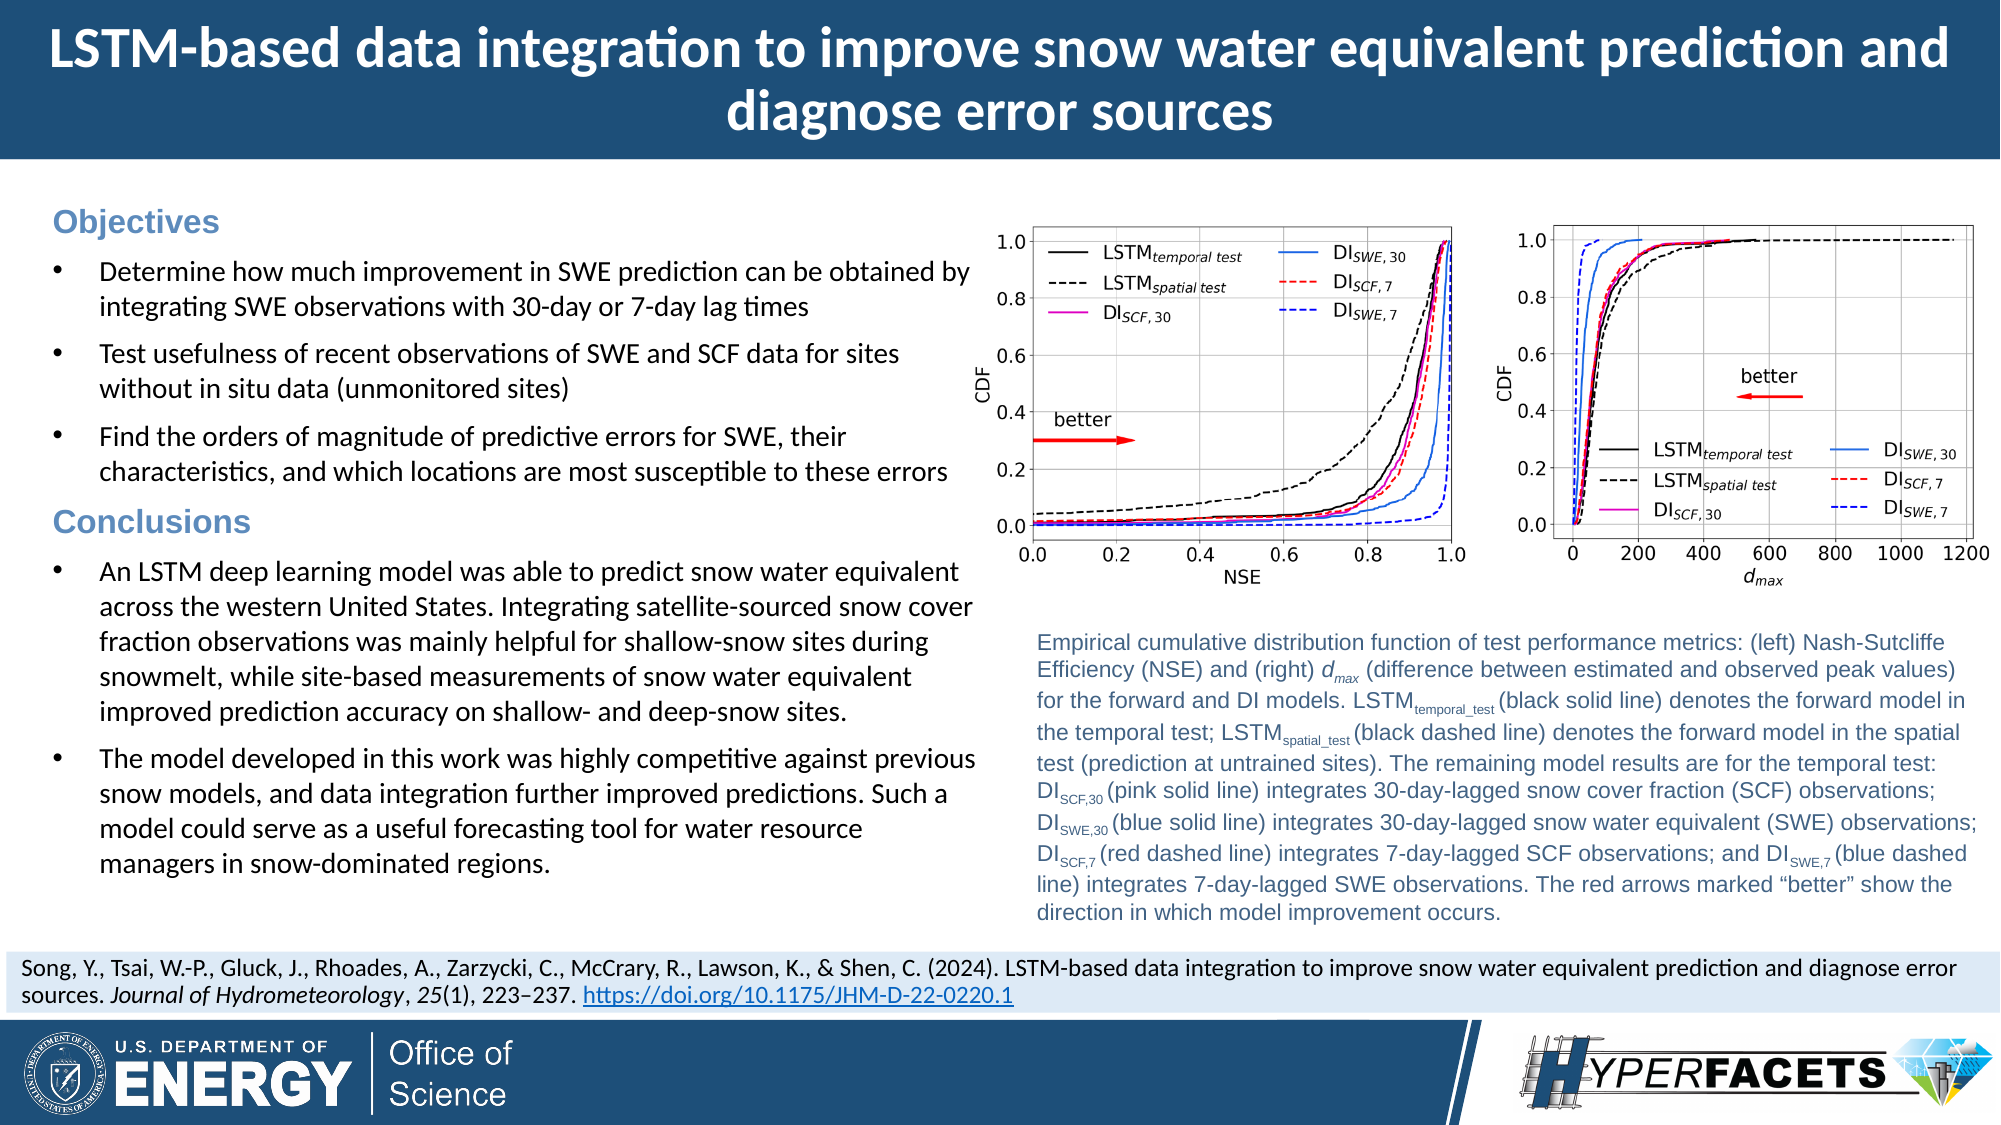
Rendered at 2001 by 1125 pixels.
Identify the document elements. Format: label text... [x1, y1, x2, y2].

picture [24, 1032, 513, 1115]
picture [956, 197, 2000, 601]
list Objectives Determine how much improvement in SWE prediction can be obtained by integrating SWE observations with 30-day or 7-day lag times Test usefulness of recent observations of SWE and SCF data for sites without in situ data (unmonitored sites) Find the orders of magnitude of predictive errors for SWE, their characteristics, and which locations are most susceptible to these errors Conclusions An LSTM deep learning model was able to predict snow water equivalent across the western United States. Integrating satellite-sourced snow cover fraction observations was mainly helpful for shallow-snow sites during snowmelt, while site-based measurements of snow water equivalent improved prediction accuracy on shallow- and deep-snow sites. The model developed in this work was highly competitive against previous snow models, and data integration further improved predictions. Such a model could serve as a useful forecasting tool for water resource managers in snow-dominated regions. [37, 192, 1000, 952]
list LSTM-based data integration to improve snow water equivalent prediction and diagnose error sources [0, 2, 2000, 160]
list Song, Y., Tsai, W.-P., Gluck, J., Rhoades, A., Zarzycki, C., McCrary, R., Lawson, K., & Shen, C. (2024). LSTM-based data integration to improve snow water equivalent prediction and diagnose error sources. Journal of Hydrometeorology, 25(1), 223–237. https://doi.org/10.1175/JHM-D-22-0220.1 [6, 951, 2000, 1013]
picture [1513, 1033, 1996, 1113]
text_box Empirical cumulative distribution function of test performance metrics: (left) Nash-Sutcliffe Efficiency (NSE) and (right) dmax (difference between estimated and observed peak values) for the forward and DI models. LSTMtemporal_test (black solid line) denotes the forward model in the temporal test; LSTMspatial_test (black dashed line) denotes the forward model in the spatial test (prediction at untrained sites). The remaining model results are for the temporal test: DISCF,30 (pink solid line) integrates 30-day-lagged snow cover fraction (SCF) observations; DISWE,30 (blue solid line) integrates 30-day-lagged snow water equivalent (SWE) observations; DISCF,7 (red dashed line) integrates 7-day-lagged SCF observations; and DISWE,7 (blue dashed line) integrates 7-day-lagged SWE observations. The red arrows marked “better” show the direction in which model improvement occurs. [1021, 619, 1994, 933]
